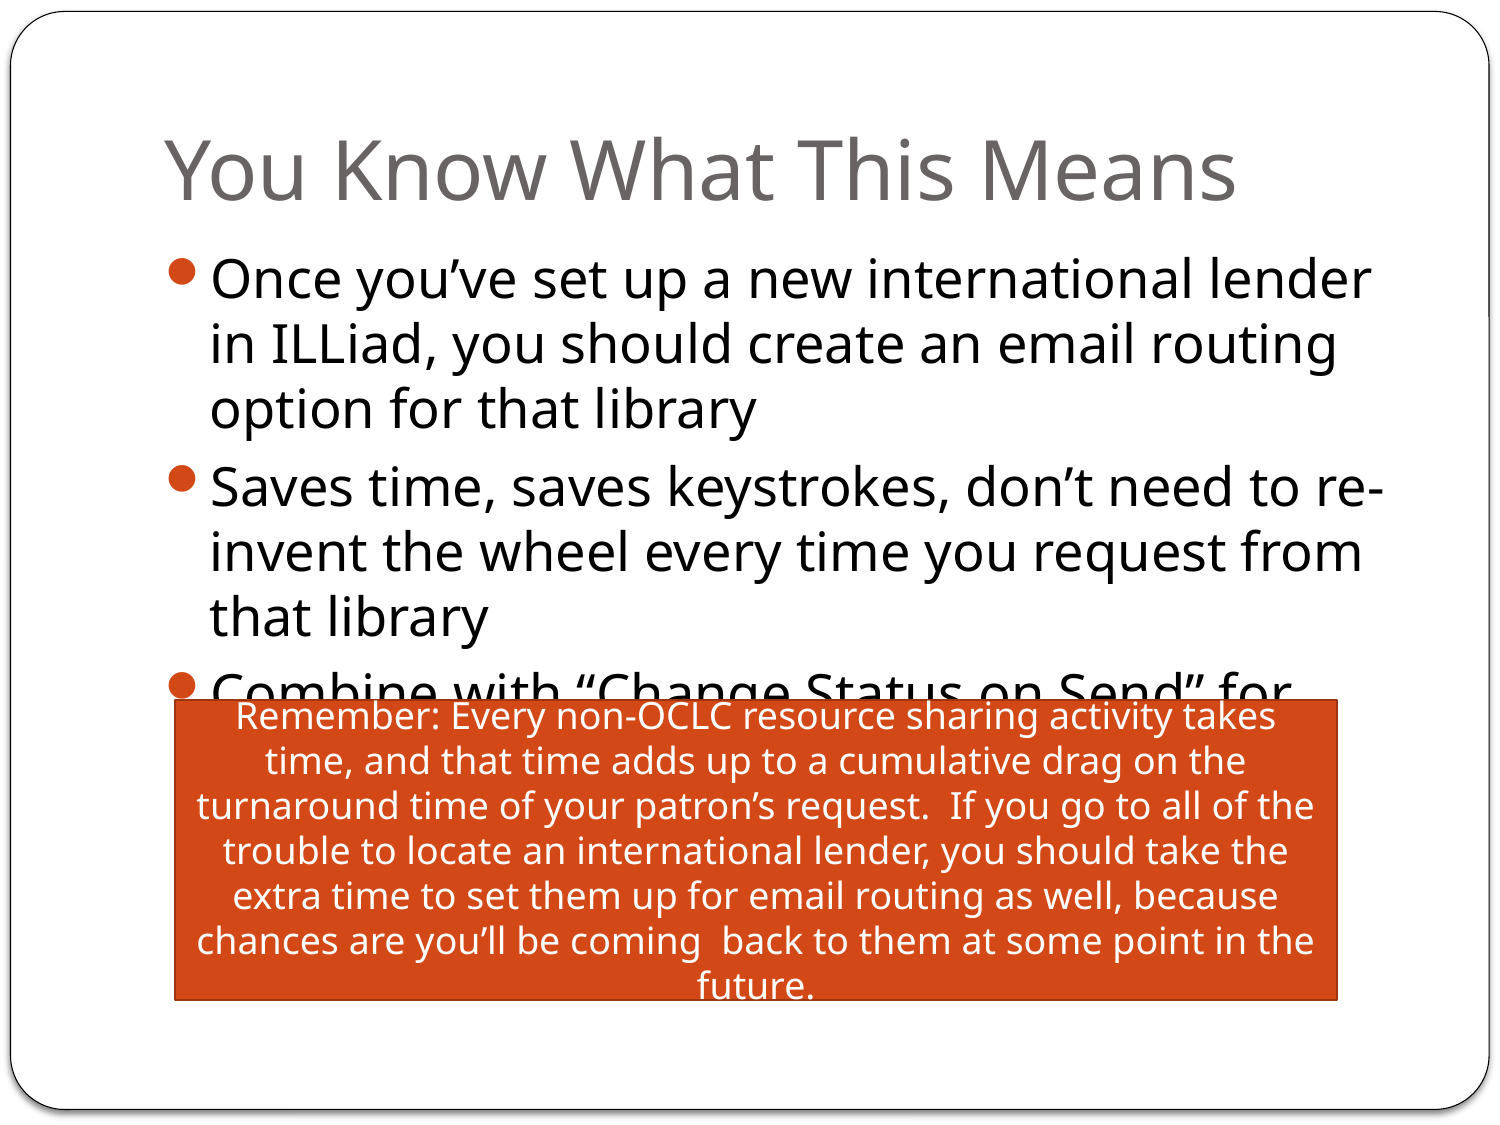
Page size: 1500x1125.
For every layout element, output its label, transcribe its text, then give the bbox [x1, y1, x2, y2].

title You Know What This Means [150, 45, 1425, 233]
list Once you’ve set up a new international lender in ILLiad, you should create an email routing option for that library Saves time, saves keystrokes, don’t need to re-invent the wheel every time you request from that library Combine with “Change Status on Send” for even more labor-saving [150, 237, 1425, 988]
text_box Remember: Every non-OCLC resource sharing activity takes time, and that time adds up to a cumulative drag on the turnaround time of your patron’s request. If you go to all of the trouble to locate an international lender, you should take the extra time to set them up for email routing as well, because chances are you’ll be coming back to them at some point in the future. [174, 699, 1338, 1001]
